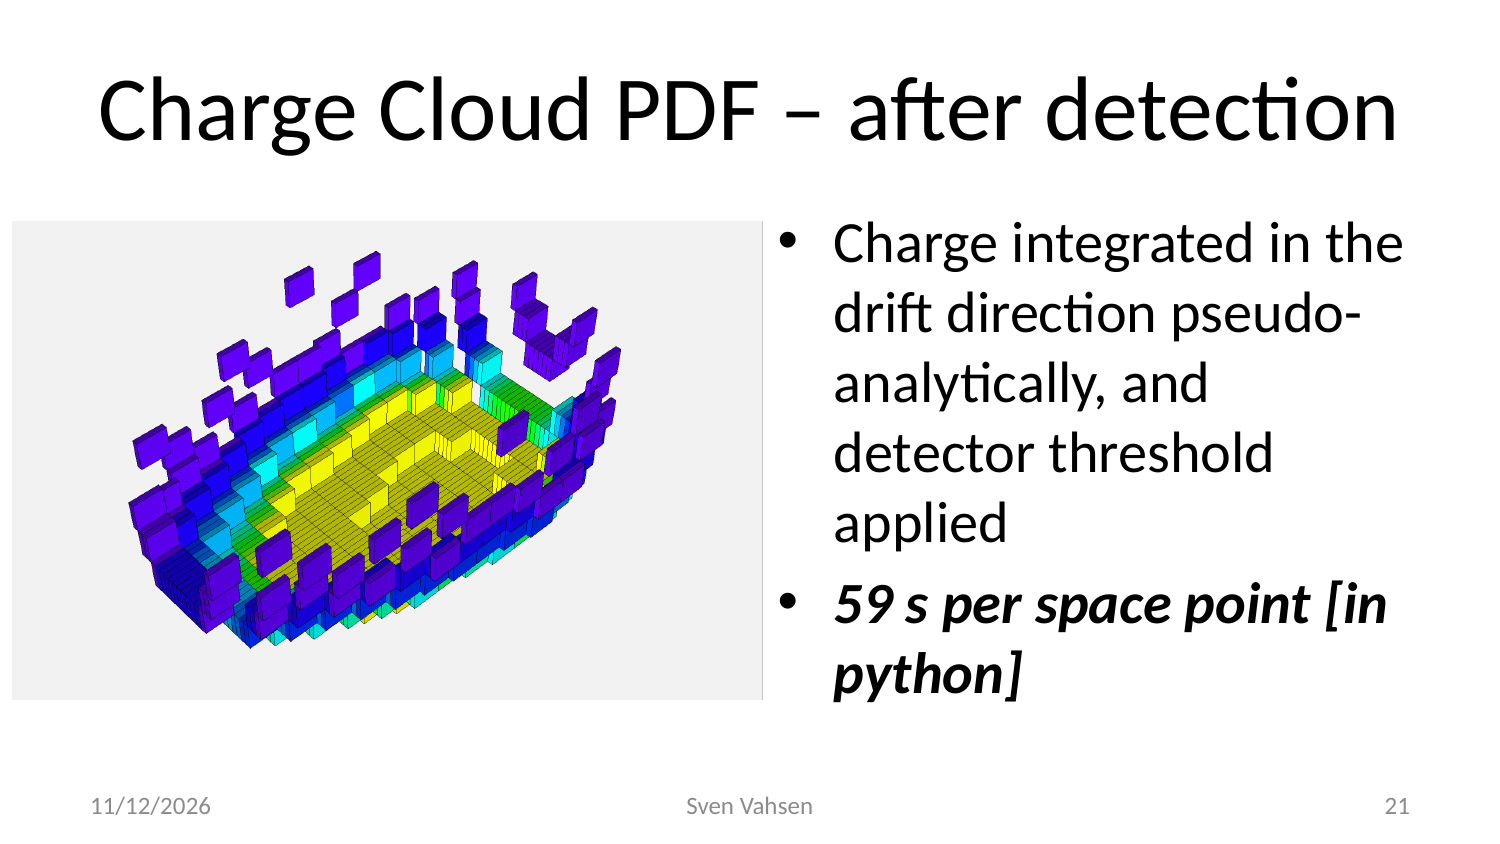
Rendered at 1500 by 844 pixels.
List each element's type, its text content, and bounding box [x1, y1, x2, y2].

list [12, 221, 763, 701]
title Charge Cloud PDF – after detection [75, 33, 1425, 175]
slide_number 21 [1074, 782, 1425, 827]
footer Sven Vahsen [512, 782, 988, 827]
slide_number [75, 782, 425, 827]
